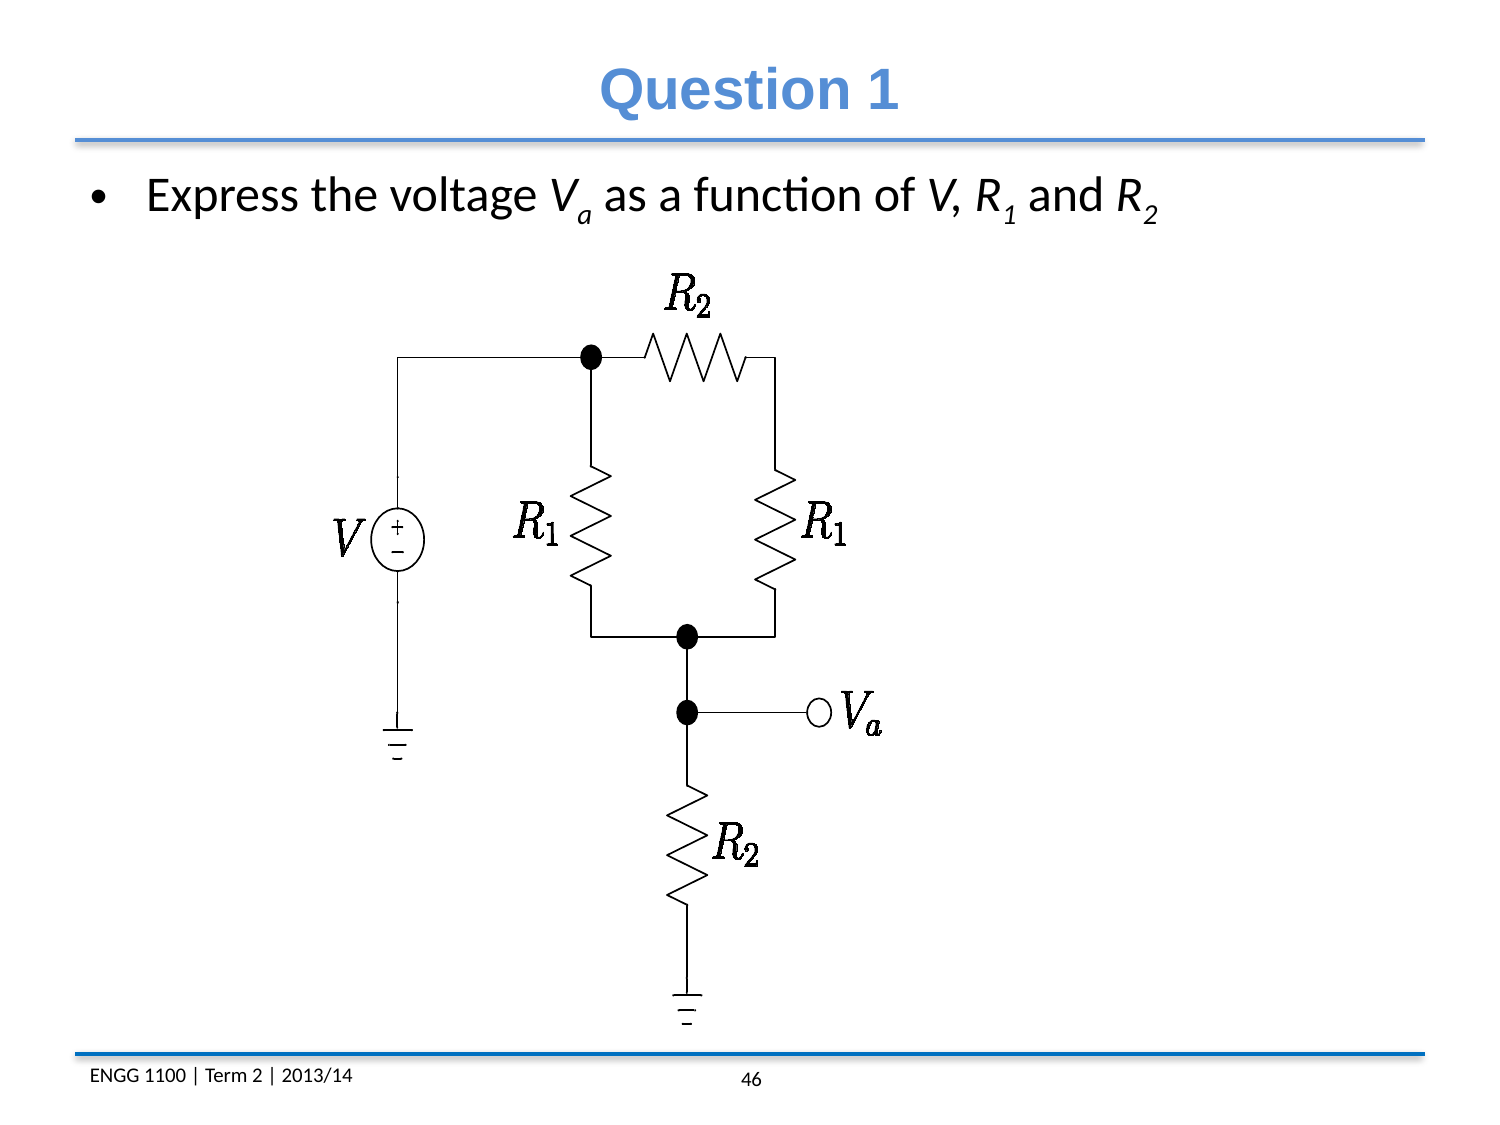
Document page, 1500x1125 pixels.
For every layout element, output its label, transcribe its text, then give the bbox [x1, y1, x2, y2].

title Question 1 [74, 32, 1426, 141]
text_box Express the voltage Va as a function of V, R1 and R2 [74, 154, 1425, 1036]
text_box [247, 250, 926, 1036]
